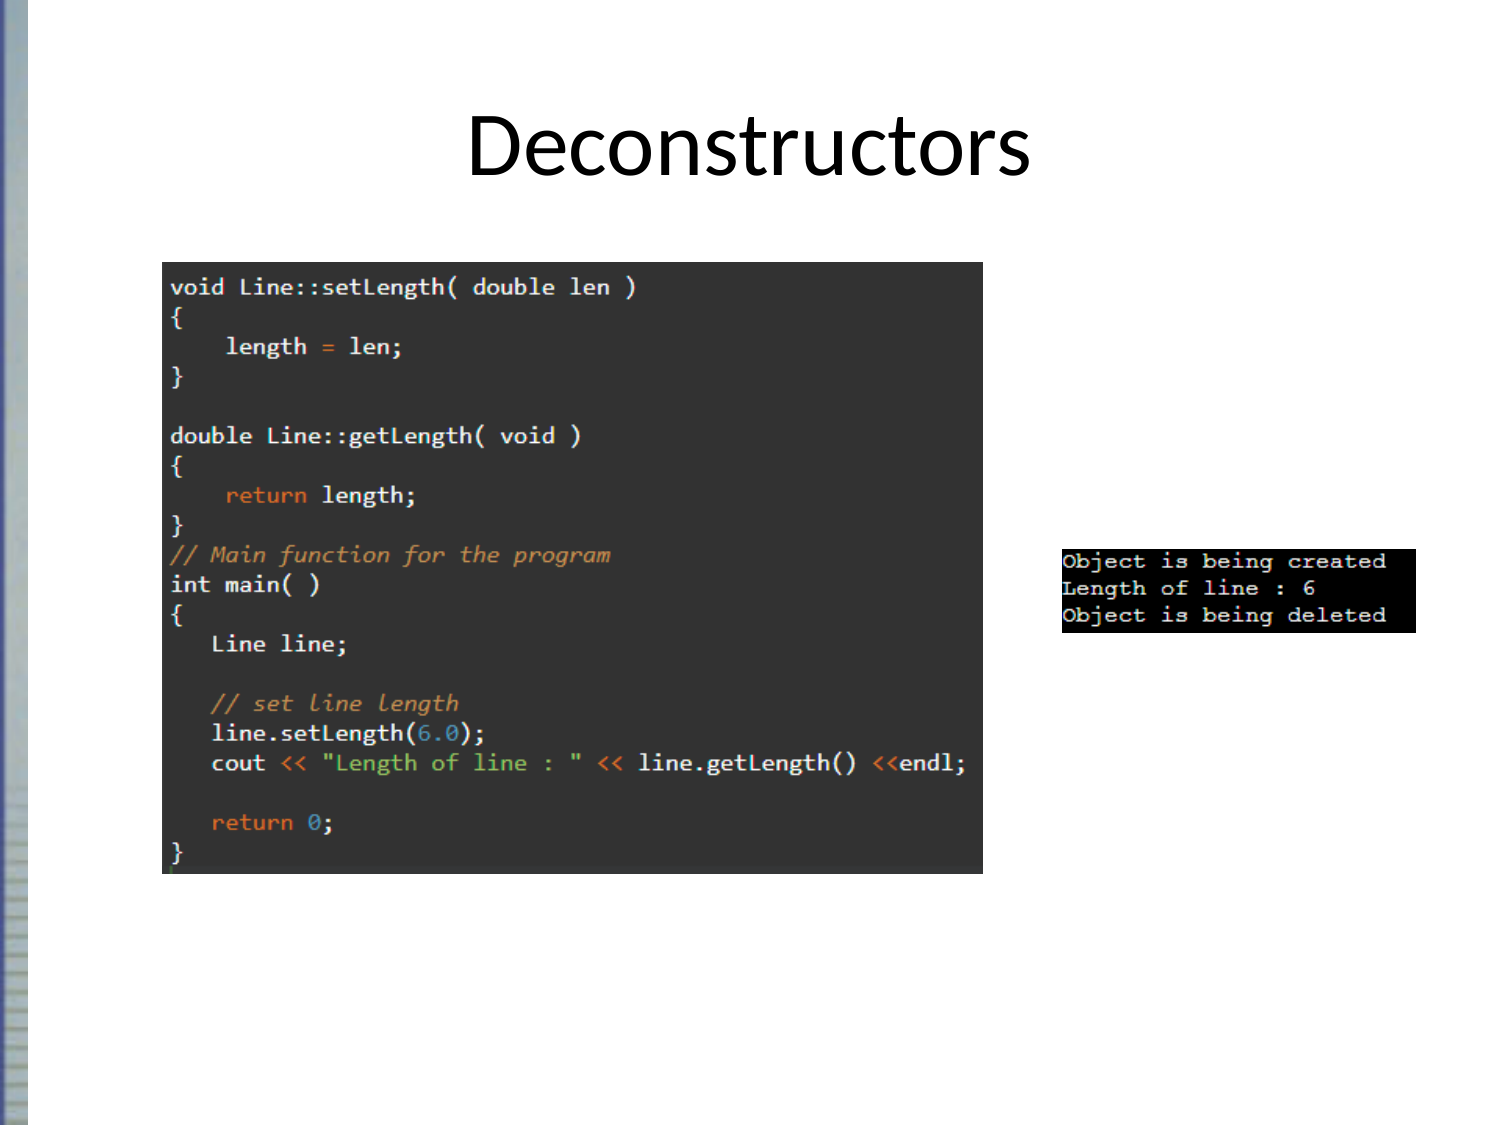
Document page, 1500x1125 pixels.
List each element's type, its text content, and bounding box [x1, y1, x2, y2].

title Deconstructors [75, 45, 1425, 233]
picture [0, 0, 28, 1125]
picture [1062, 549, 1416, 633]
picture [162, 262, 984, 874]
